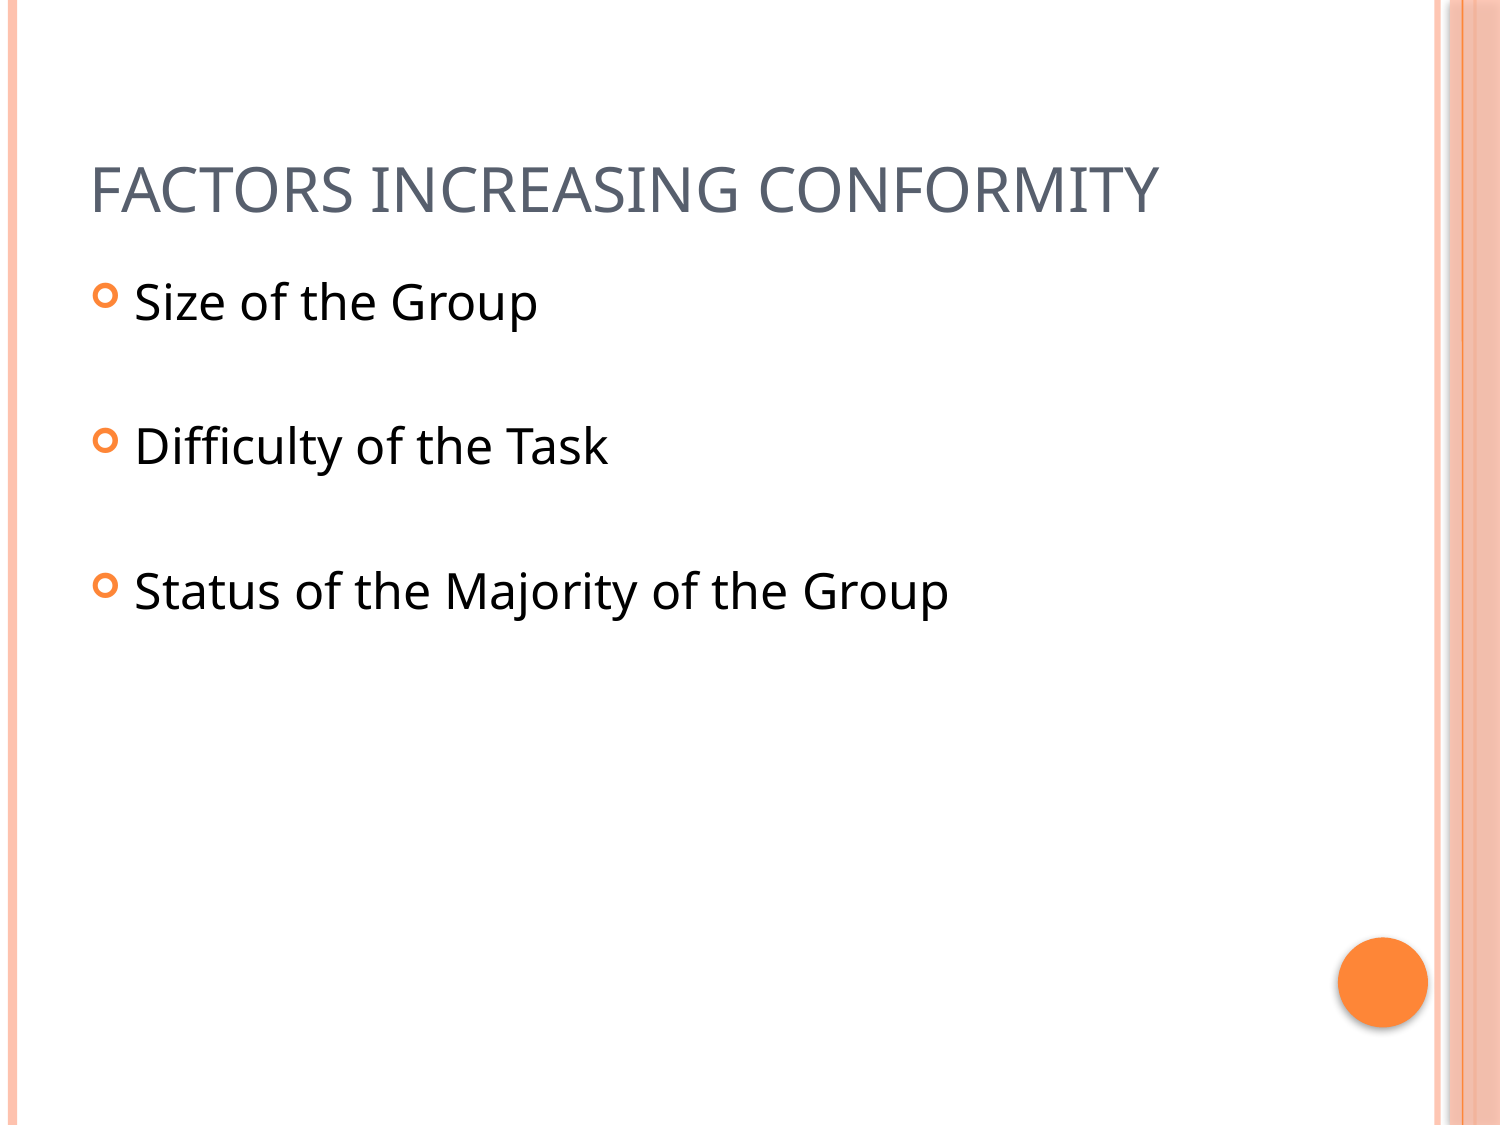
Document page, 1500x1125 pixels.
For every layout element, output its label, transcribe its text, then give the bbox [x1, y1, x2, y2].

title Factors Increasing Conformity [75, 45, 1300, 233]
list Size of the Group Difficulty of the Task Status of the Majority of the Group [75, 262, 1300, 1062]
